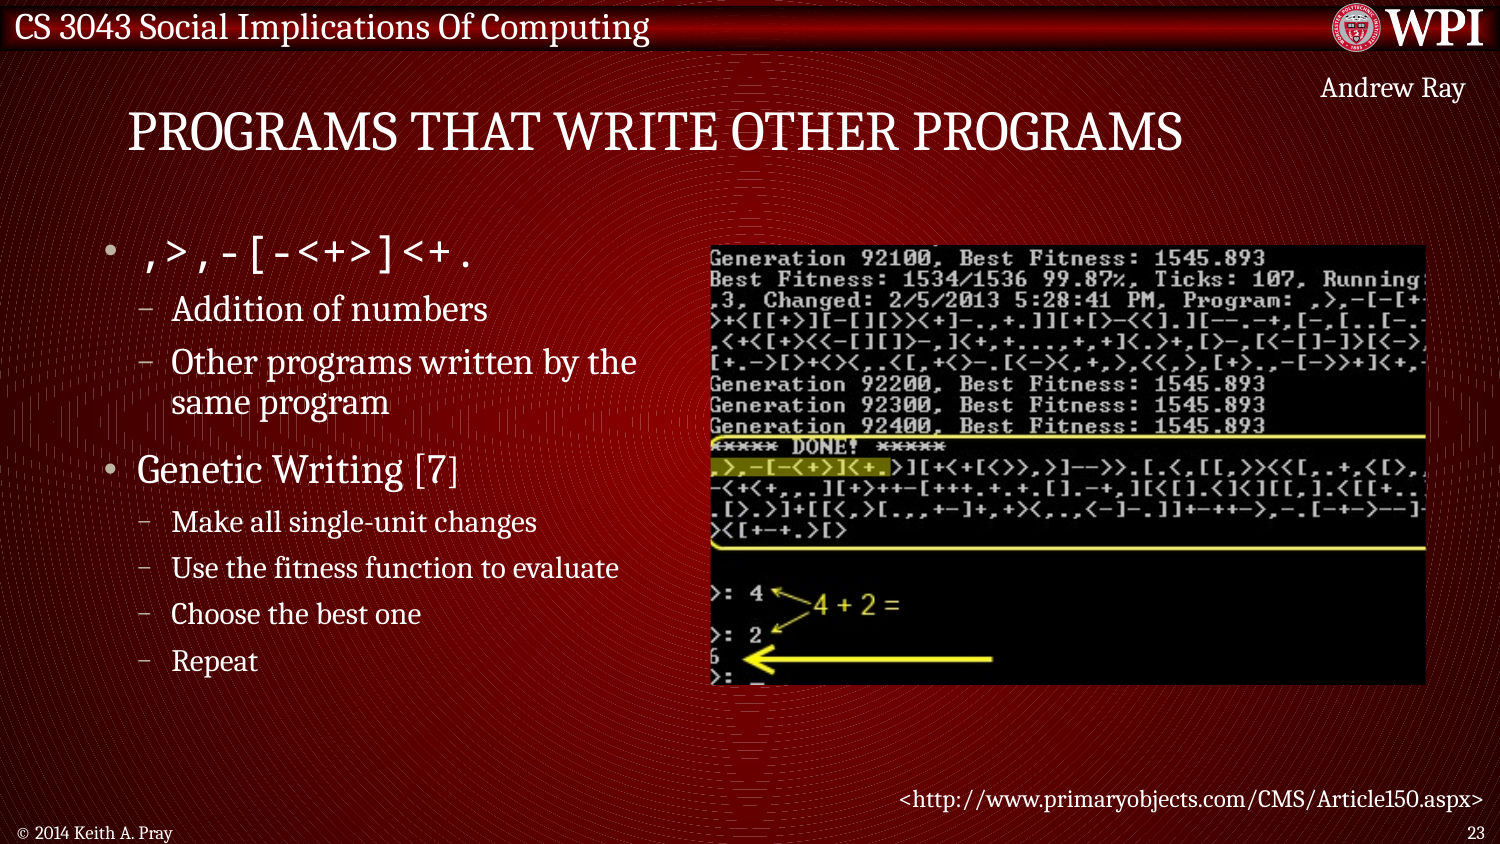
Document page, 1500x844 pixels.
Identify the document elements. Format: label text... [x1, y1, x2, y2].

list ,>,-[-<+>]<+. Addition of numbers Other programs written by the same program Genetic Writing [7] Make all single-unit changes Use the fitness function to evaluate Choose the best one Repeat [88, 221, 725, 734]
title Programs that Write Other Programs [112, 59, 1388, 210]
picture [1332, 3, 1483, 52]
text_box <http://www.primaryobjects.com/CMS/Article150.aspx> [0, 775, 1500, 821]
slide_number 23 [1397, 821, 1500, 844]
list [709, 244, 1427, 685]
text_box Andrew Ray [1123, 61, 1481, 111]
footer © 2014 Keith A. Pray [0, 821, 913, 844]
